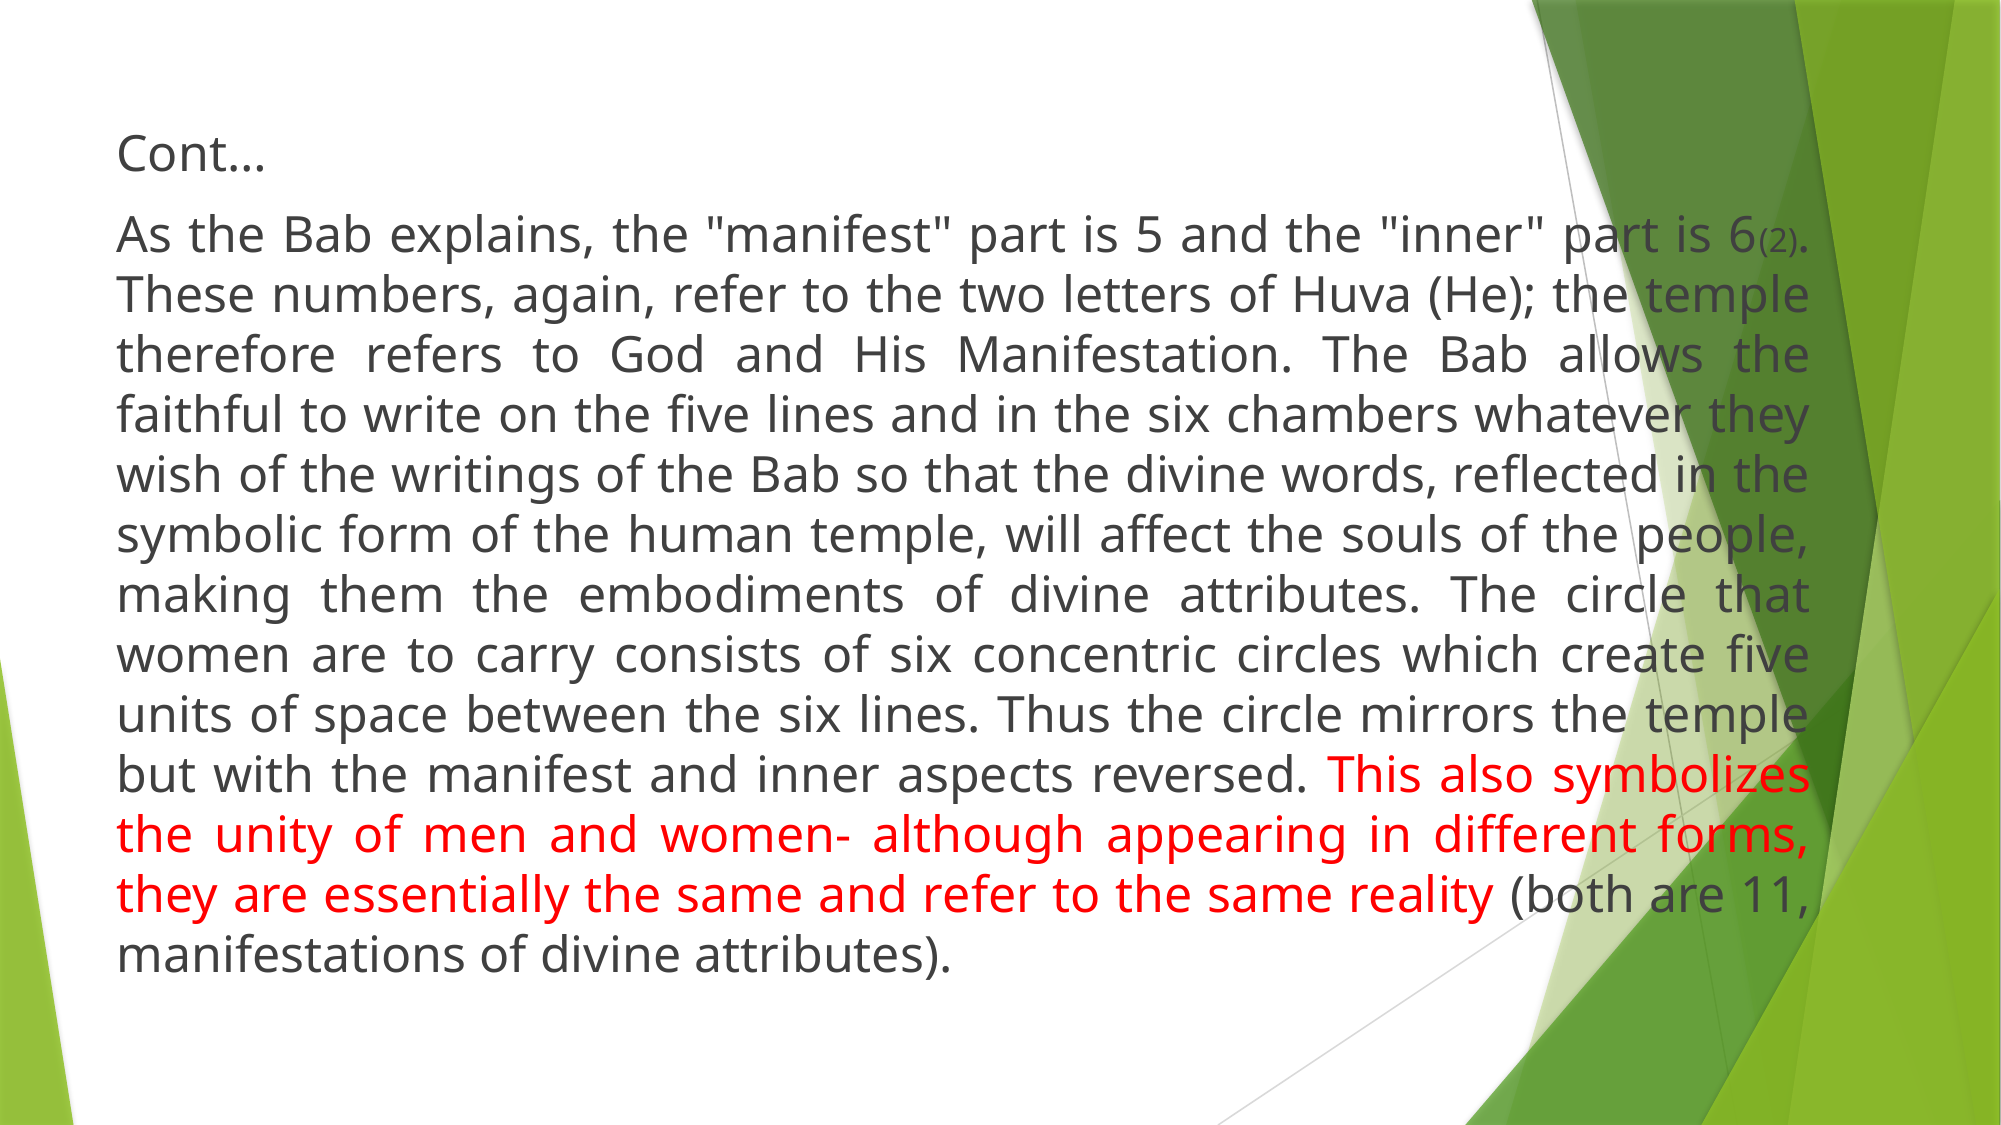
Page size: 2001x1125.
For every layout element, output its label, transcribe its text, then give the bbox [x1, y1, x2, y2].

list Cont… As the Bab explains, the "manifest" part is 5 and the "inner" part is 6(2). These numbers, again, refer to the two letters of Huva (He); the temple therefore refers to God and His Manifestation. The Bab allows the faithful to write on the five lines and in the six chambers whatever they wish of the writings of the Bab so that the divine words, reflected in the symbolic form of the human temple, will affect the souls of the people, making them the embodiments of divine attributes. The circle that women are to carry consists of six concentric circles which create five units of space between the six lines. Thus the circle mirrors the temple but with the manifest and inner aspects reversed. This also symbolizes the unity of men and women- although appearing in different forms, they are essentially the same and refer to the same reality (both are 11, manifestations of divine attributes). [101, 33, 1827, 1045]
